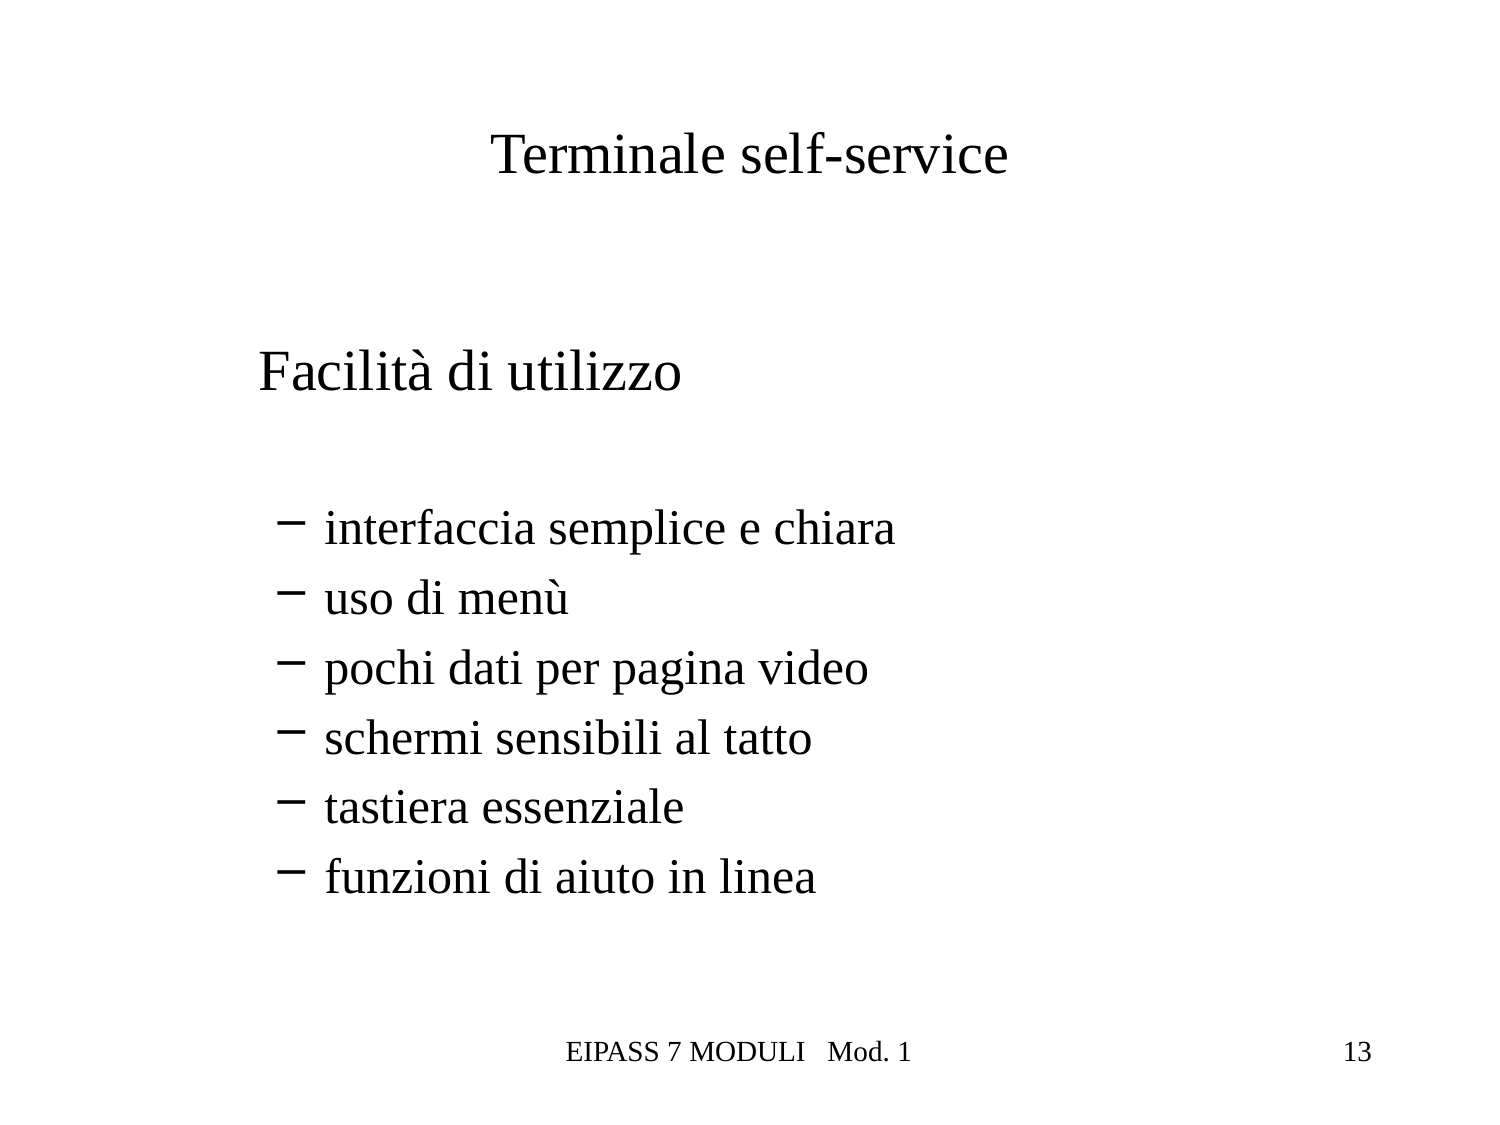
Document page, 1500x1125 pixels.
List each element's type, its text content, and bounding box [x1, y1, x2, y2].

title Terminale self-service [112, 99, 1388, 200]
footer EIPASS 7 MODULI Mod. 1 [512, 1025, 988, 1100]
slide_number 13 [1074, 1025, 1388, 1100]
list Facilità di utilizzo interfaccia semplice e chiara uso di menù pochi dati per pagina video schermi sensibili al tatto tastiera essenziale funzioni di aiuto in linea [187, 324, 1388, 1000]
